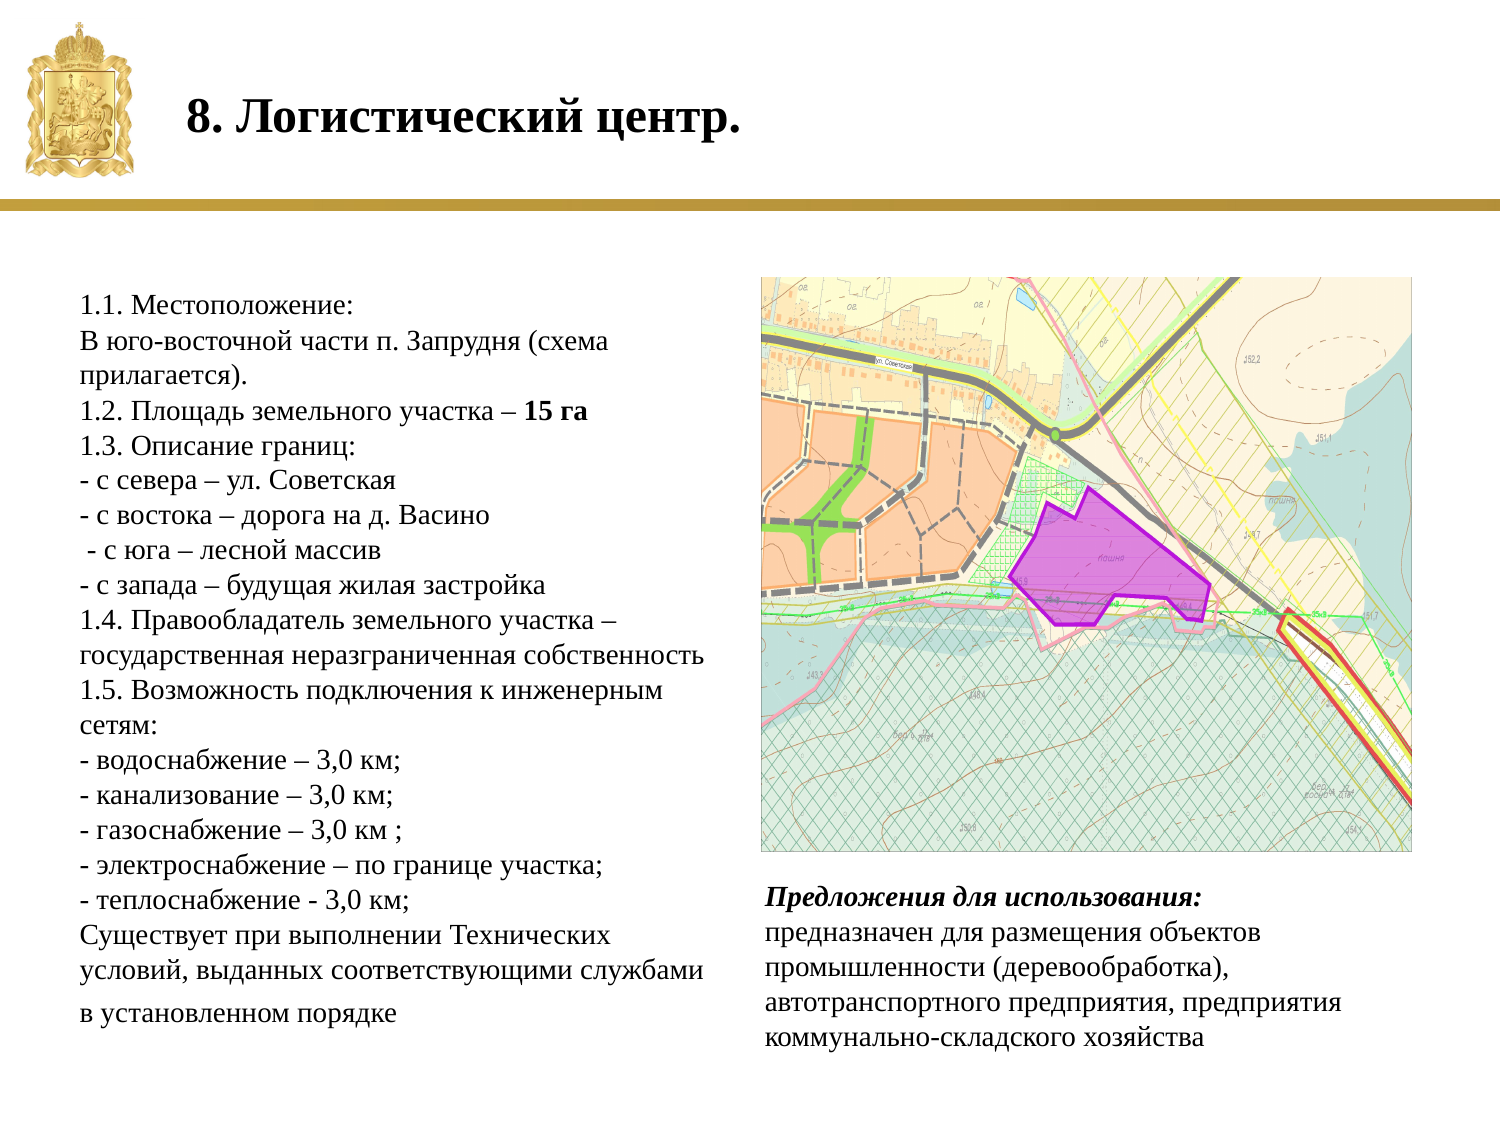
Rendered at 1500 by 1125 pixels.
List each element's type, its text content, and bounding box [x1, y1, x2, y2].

picture [0, 199, 1500, 211]
text_box Предложения для использования: предназначен для размещения объектов промышленности (деревообработка), автотранспортного предприятия, предприятия коммунально-складского хозяйства [750, 869, 1376, 1060]
picture [14, 18, 145, 188]
picture [761, 277, 1412, 852]
title 8. Логистический центр. [170, 59, 1398, 173]
text_box 1.1. Местоположение: В юго-восточной части п. Запрудня (схема прилагается). 1.2. Площадь земельного участка – 15 га 1.3. Описание границ: - с севера – ул. Советская - с востока – дорога на д. Васино - с юга – лесной массив - с запада – будущая жилая застройка 1.4. Правообладатель земельного участка – государственная неразграниченная собственность 1.5. Возможность подключения к инженерным сетям: - водоснабжение – 3,0 км; - канализование – 3,0 км; - газоснабжение – 3,0 км ; - электроснабжение – по границе участка; - теплоснабжение - 3,0 км; Существует при выполнении Технических условий, выданных соответствующими службами в установленном порядке [64, 278, 739, 1038]
